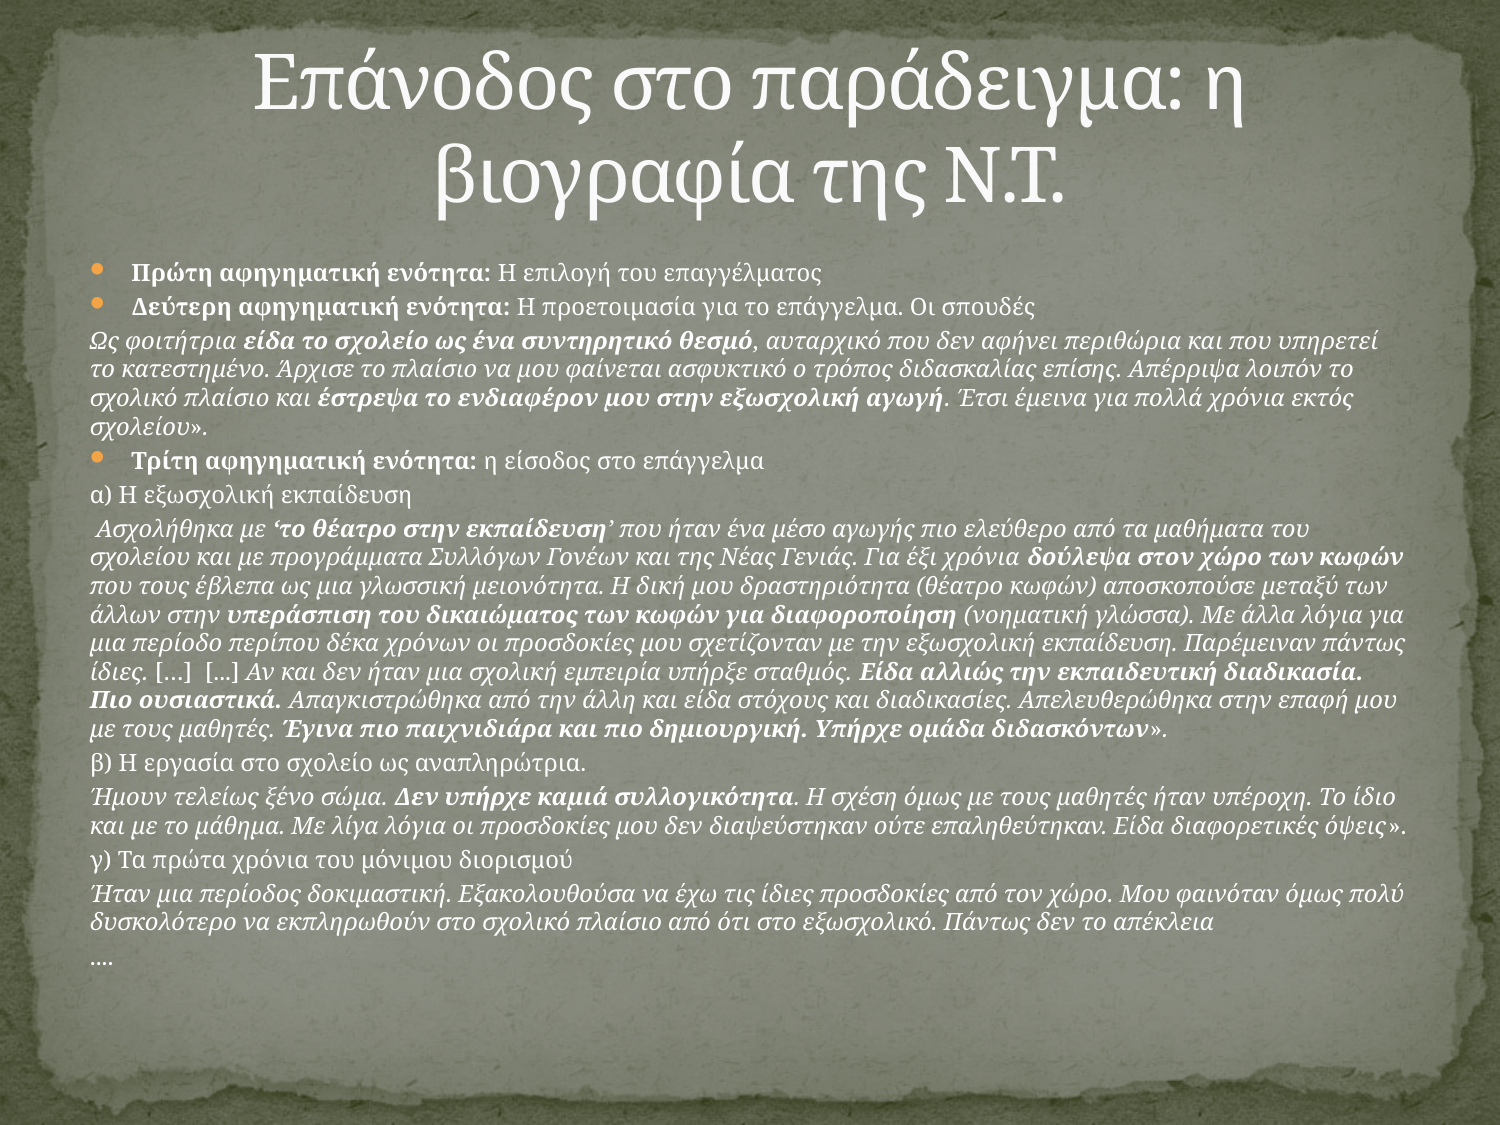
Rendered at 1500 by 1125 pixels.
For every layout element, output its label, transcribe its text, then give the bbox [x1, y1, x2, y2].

title Επάνοδος στο παράδειγμα: η βιογραφία της Ν.Τ. [74, 24, 1425, 225]
list Πρώτη αφηγηματική ενότητα: Η επιλογή του επαγγέλματος Δεύτερη αφηγηματική ενότητα: Η προετοιμασία για το επάγγελμα. Οι σπουδές Ως φοιτήτρια είδα το σχολείο ως ένα συντηρητικό θεσμό, αυταρχικό που δεν αφήνει περιθώρια και που υπηρετεί το κατεστημένο. Άρχισε το πλαίσιο να μου φαίνεται ασφυκτικό ο τρόπος διδασκαλίας επίσης. Απέρριψα λοιπόν το σχολικό πλαίσιο και έστρεψα το ενδιαφέρον μου στην εξωσχολική αγωγή. Έτσι έμεινα για πολλά χρόνια εκτός σχολείου». Τρίτη αφηγηματική ενότητα: η είσοδος στο επάγγελμα α) Η εξωσχολική εκπαίδευση Ασχολήθηκα με ‘το θέατρο στην εκπαίδευση’ που ήταν ένα μέσο αγωγής πιο ελεύθερο από τα μαθήματα του σχολείου και με προγράμματα Συλλόγων Γονέων και της Νέας Γενιάς. Για έξι χρόνια δούλεψα στον χώρο των κωφών που τους έβλεπα ως μια γλωσσική μειονότητα. Η δική μου δραστηριότητα (θέατρο κωφών) αποσκοπούσε μεταξύ των άλλων στην υπεράσπιση του δικαιώματος των κωφών για διαφοροποίηση (νοηματική γλώσσα). Με άλλα λόγια για μια περίοδο περίπου δέκα χρόνων οι προσδοκίες μου σχετίζονταν με την εξωσχολική εκπαίδευση. Παρέμειναν πάντως ίδιες. […] [...] Αν και δεν ήταν μια σχολική εμπειρία υπήρξε σταθμός. Είδα αλλιώς την εκπαιδευτική διαδικασία. Πιο ουσιαστικά. Απαγκιστρώθηκα από την άλλη και είδα στόχους και διαδικασίες. Απελευθερώθηκα στην επαφή μου με τους μαθητές. Έγινα πιο παιχνιδιάρα και πιο δημιουργική. Υπήρχε ομάδα διδασκόντων». β) Η εργασία στο σχολείο ως αναπληρώτρια. Ήμουν τελείως ξένο σώμα. Δεν υπήρχε καμιά συλλογικότητα. Η σχέση όμως με τους μαθητές ήταν υπέροχη. Το ίδιο και με το μάθημα. Με λίγα λόγια οι προσδοκίες μου δεν διαψεύστηκαν ούτε επαληθεύτηκαν. Είδα διαφορετικές όψεις». γ) Τα πρώτα χρόνια του μόνιμου διορισμού Ήταν μια περίοδος δοκιμαστική. Εξακολουθούσα να έχω τις ίδιες προσδοκίες από τον χώρο. Μου φαινόταν όμως πολύ δυσκολότερο να εκπληρωθούν στο σχολικό πλαίσιο από ότι στο εξωσχολικό. Πάντως δεν το απέκλεια .... [75, 249, 1425, 1000]
